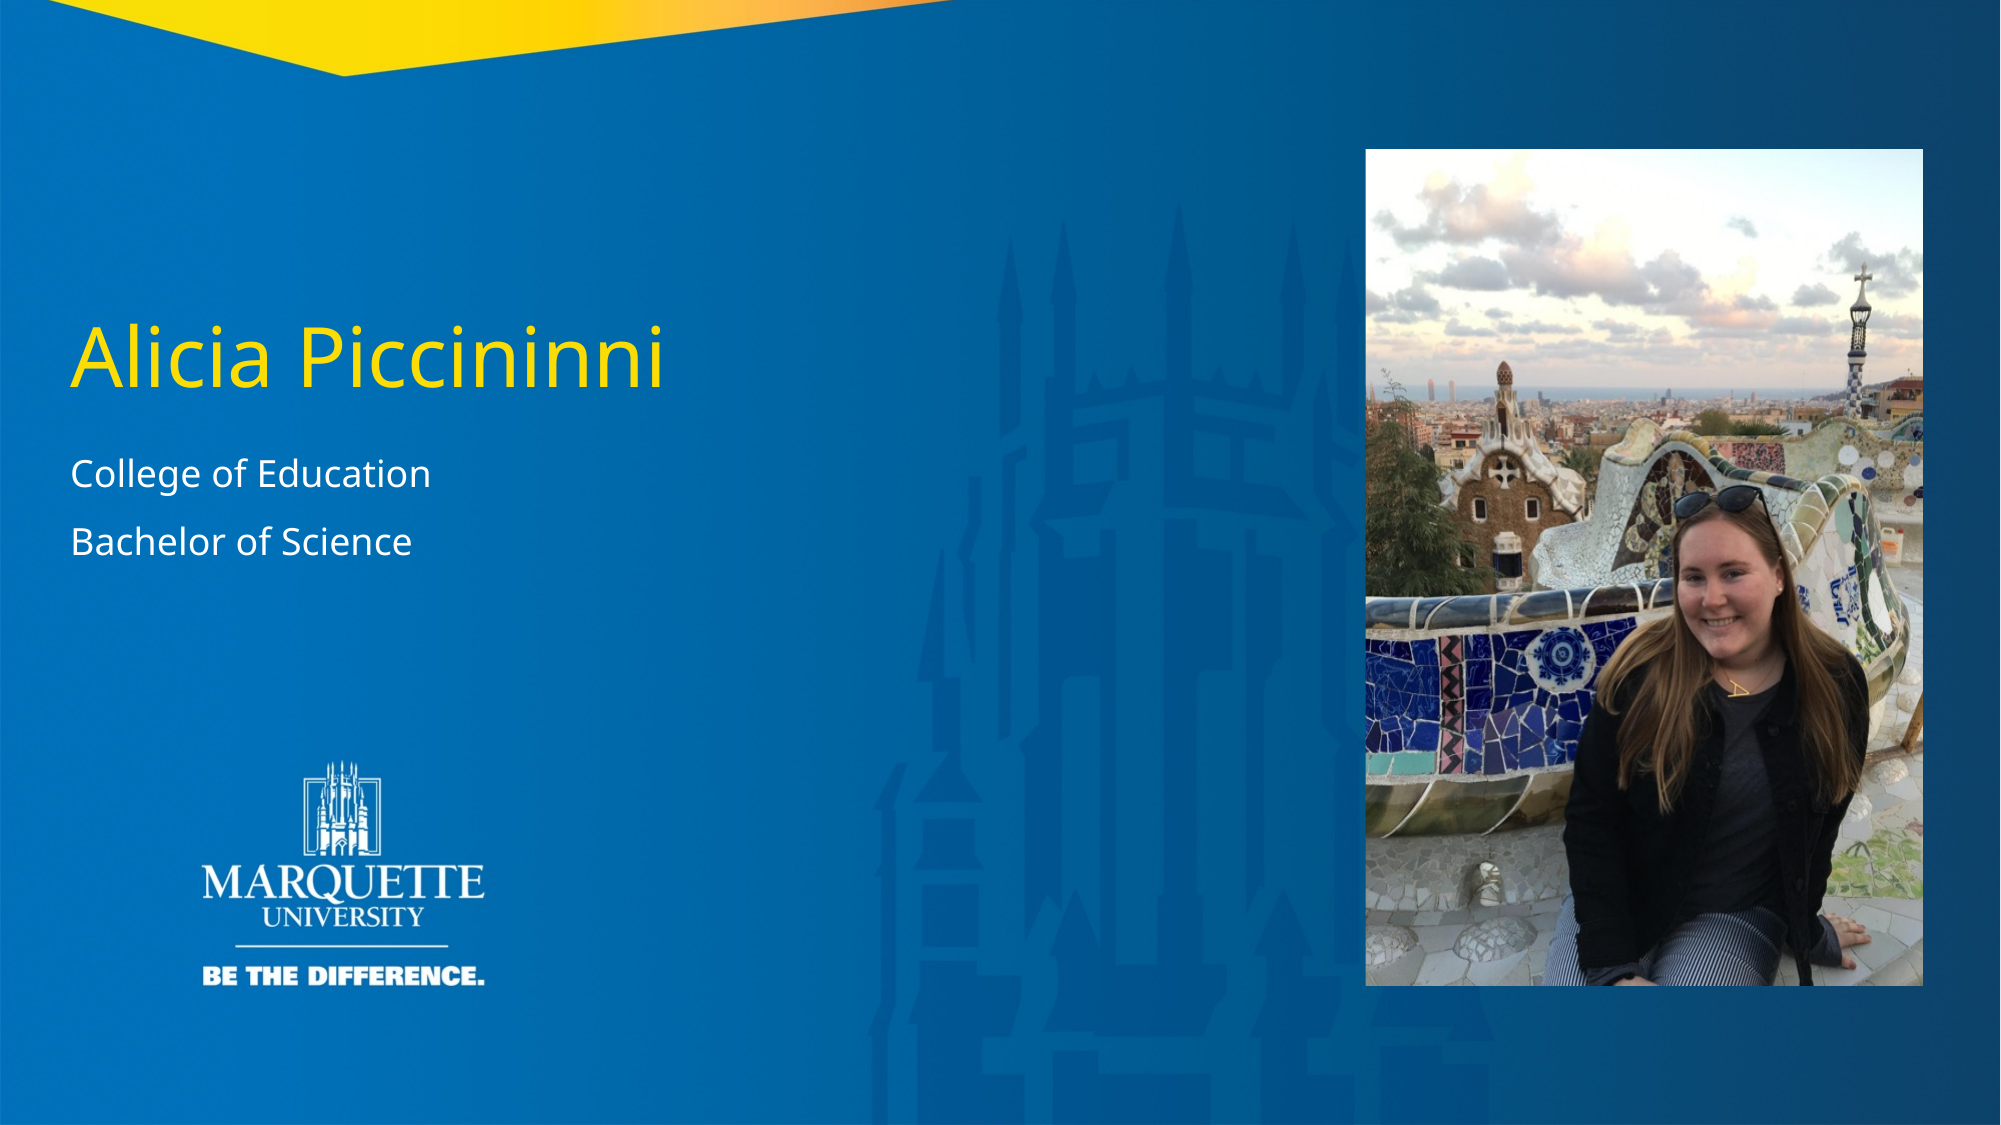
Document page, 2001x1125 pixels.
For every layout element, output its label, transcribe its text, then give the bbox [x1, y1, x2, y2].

text_box College of Education [55, 442, 1353, 502]
text_box Alicia Piccininni [55, 296, 1353, 413]
picture [0, 0, 2001, 1125]
text_box Bachelor of Science [55, 511, 1353, 571]
text_box [1365, 149, 1924, 987]
